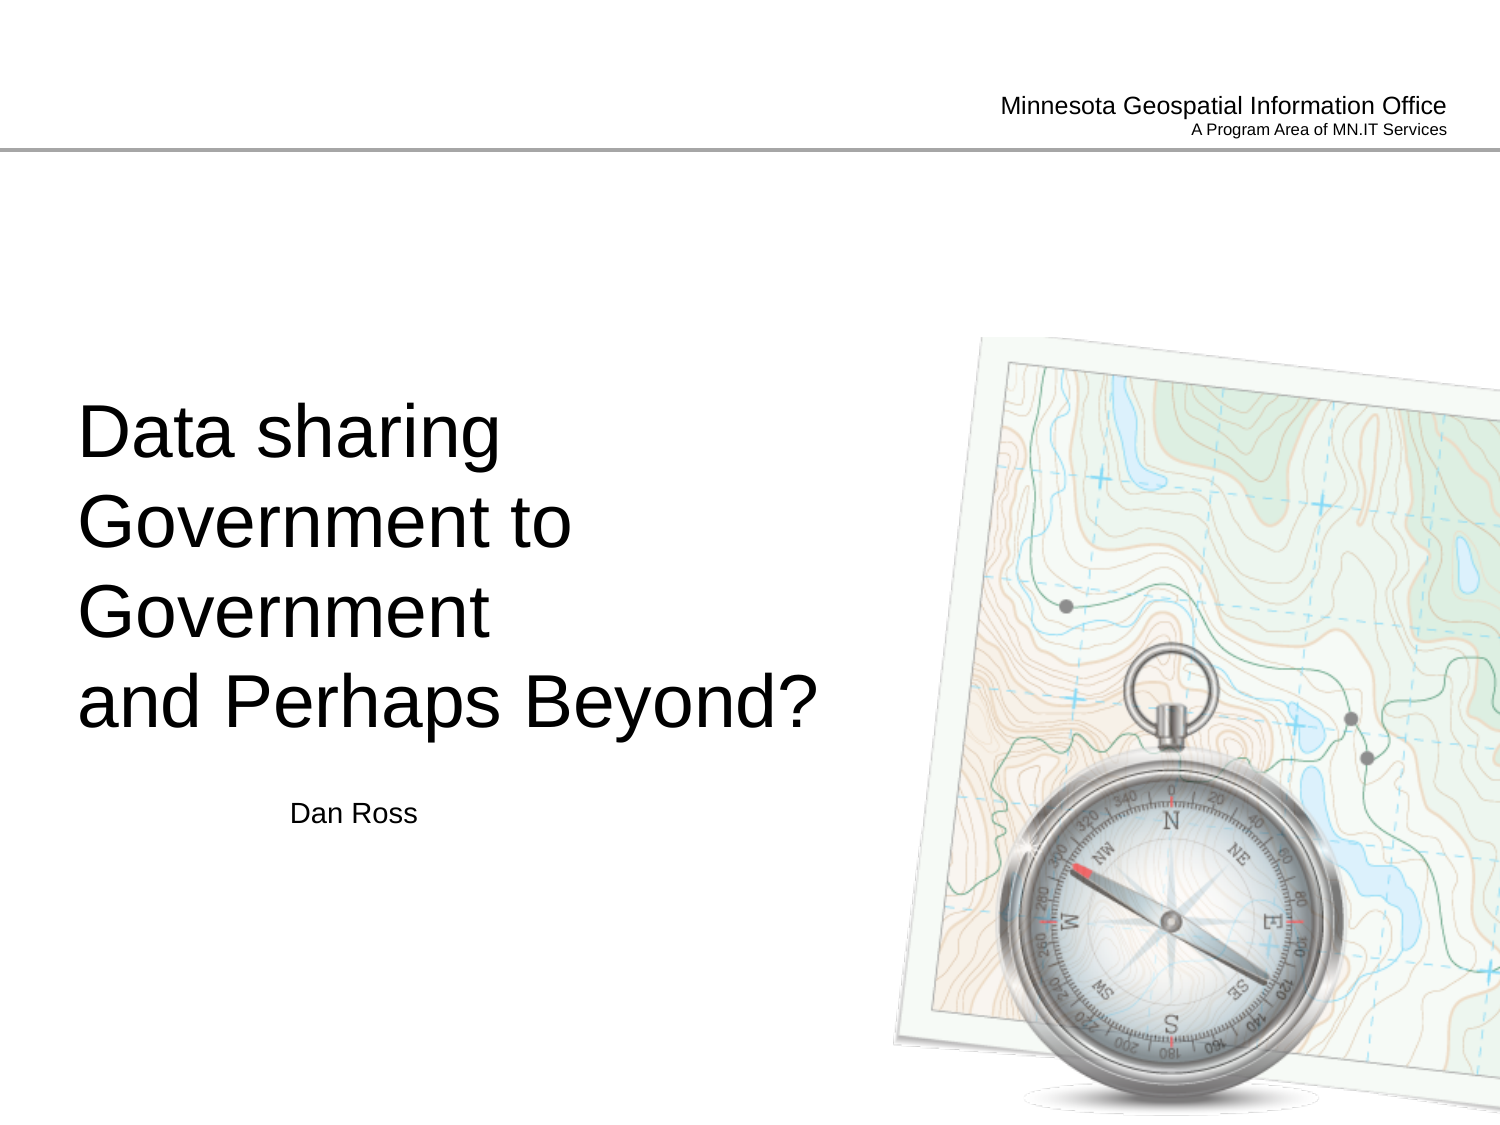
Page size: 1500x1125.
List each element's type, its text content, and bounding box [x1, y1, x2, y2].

list Dan Ross [275, 787, 488, 863]
title Data sharing Government to Government and Perhaps Beyond? [62, 350, 913, 750]
picture [872, 337, 1500, 1125]
